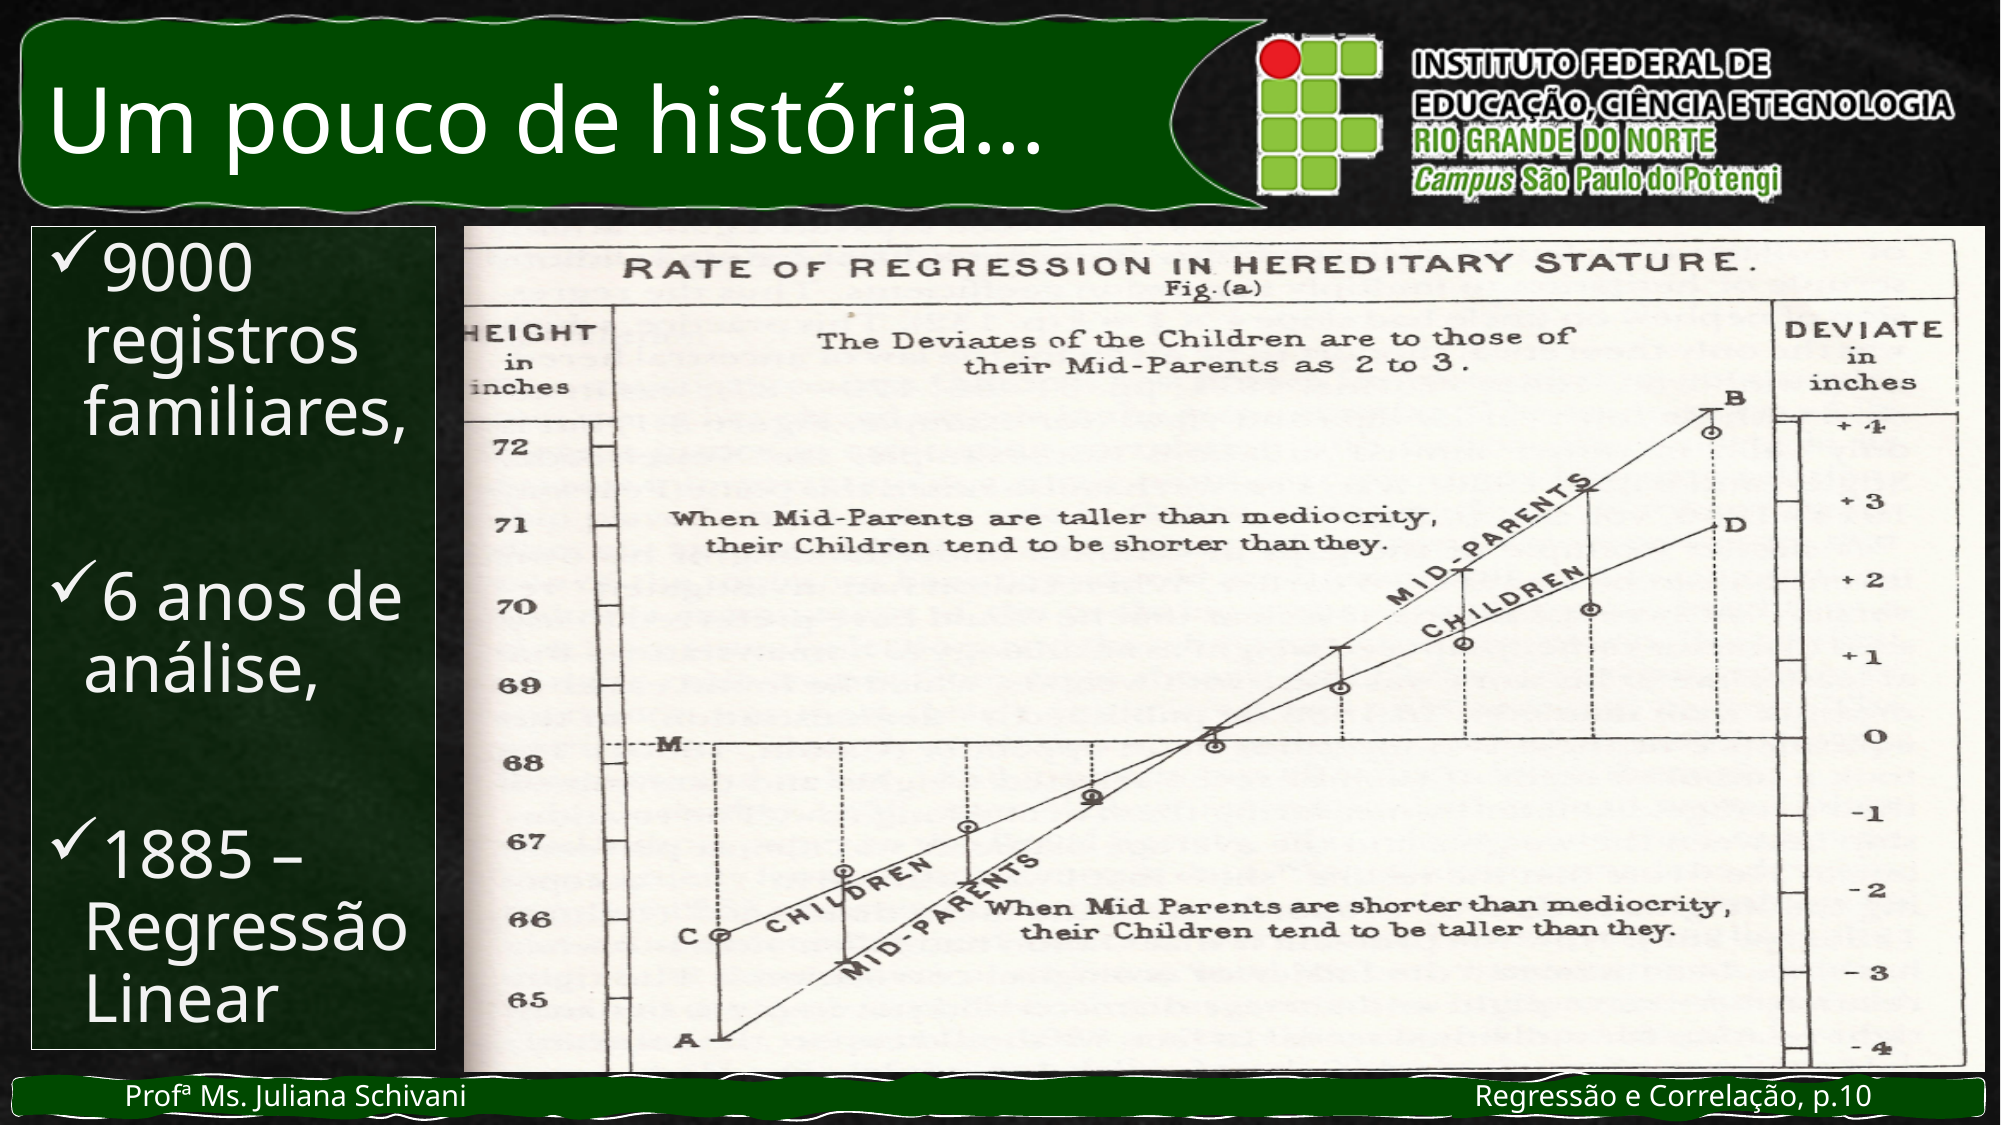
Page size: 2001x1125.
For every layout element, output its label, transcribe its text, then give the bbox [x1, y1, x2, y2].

text_box Profª Ms. Juliana Schivani Regressão e Correlação, p.10 [11, 1072, 1987, 1122]
picture [0, 0, 2001, 1125]
list 9000 registros familiares, 6 anos de análise, 1885 – Regressão Linear [31, 226, 436, 1050]
title Um pouco de história... [31, 53, 1196, 194]
